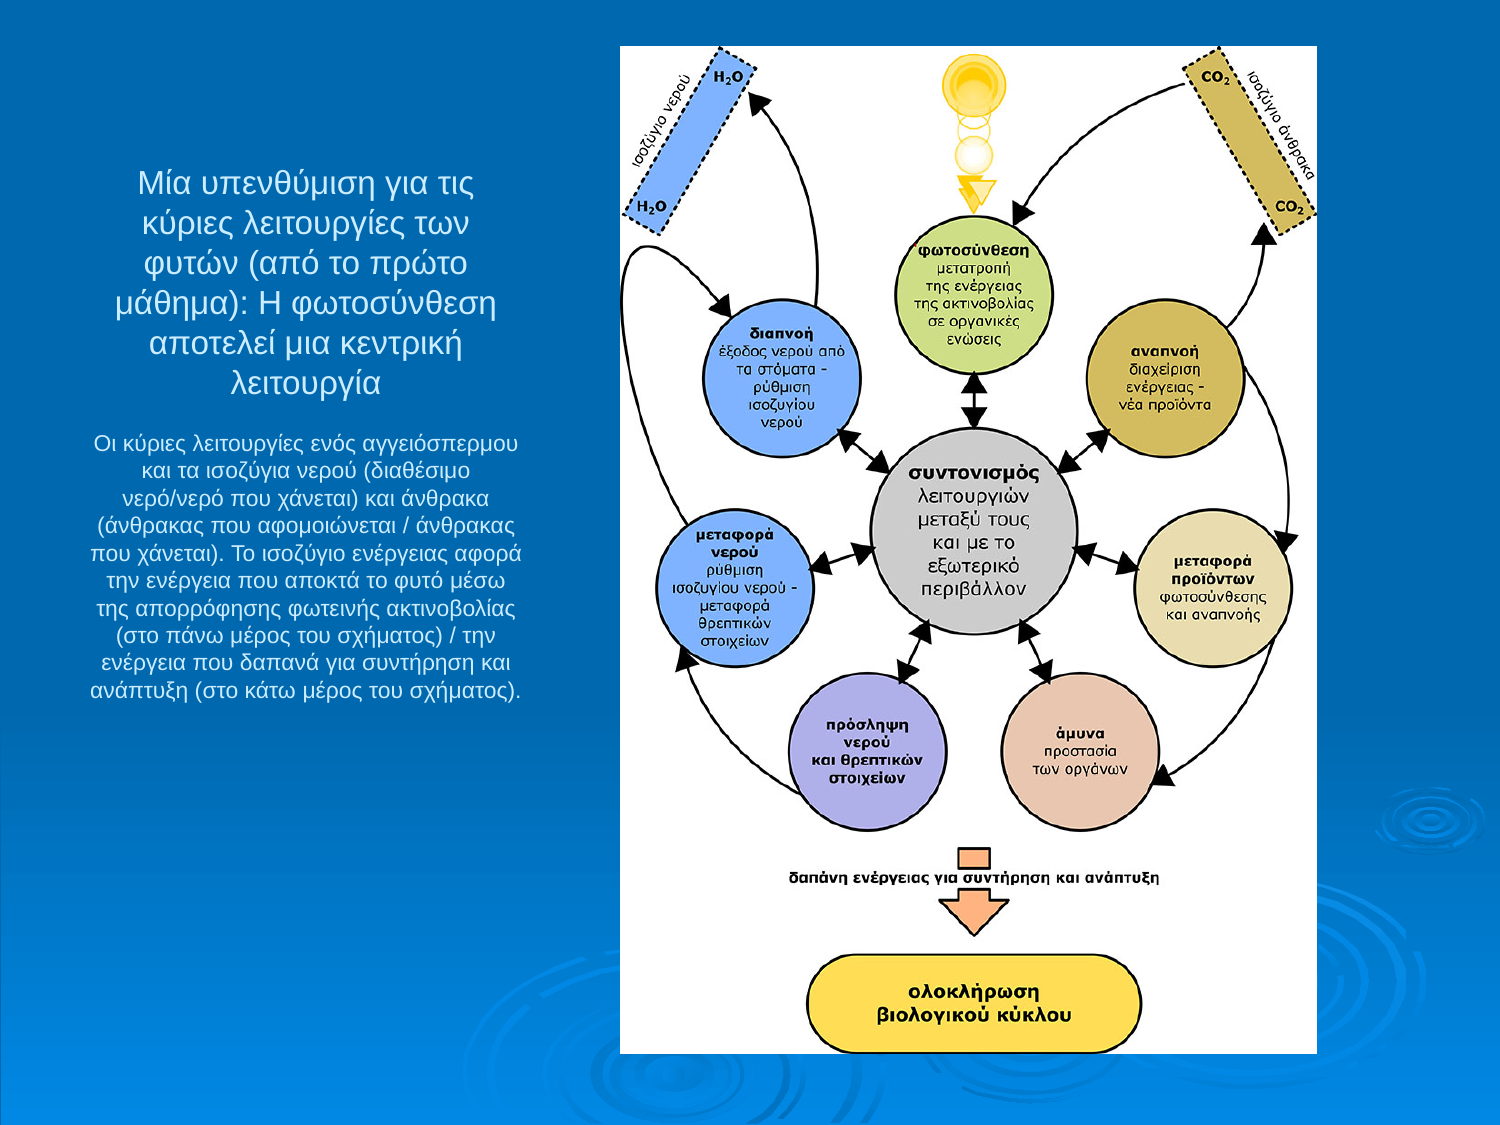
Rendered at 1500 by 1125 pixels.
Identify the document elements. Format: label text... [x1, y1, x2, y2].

title Μία υπενθύμιση για τις κύριες λειτουργίες των φυτών (από το πρώτο μάθημα): Η φωτοσύνθεση αποτελεί μια κεντρική λειτουργία Οι κύριες λειτουργίες ενός αγγειόσπερμου και τα ισοζύγια νερού (διαθέσιμο νερό/νερό που χάνεται) και άνθρακα (άνθρακας που αφομοιώνεται / άνθρακας που χάνεται). Το ισοζύγιο ενέργειας αφορά την ενέργεια που αποκτά το φυτό μέσω της απορρόφησης φωτεινής ακτινοβολίας (στο πάνω μέρος του σχήματος) / την ενέργεια που δαπανά για συντήρηση και ανάπτυξη (στο κάτω μέρος του σχήματος). [74, 45, 538, 847]
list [619, 45, 1318, 1054]
